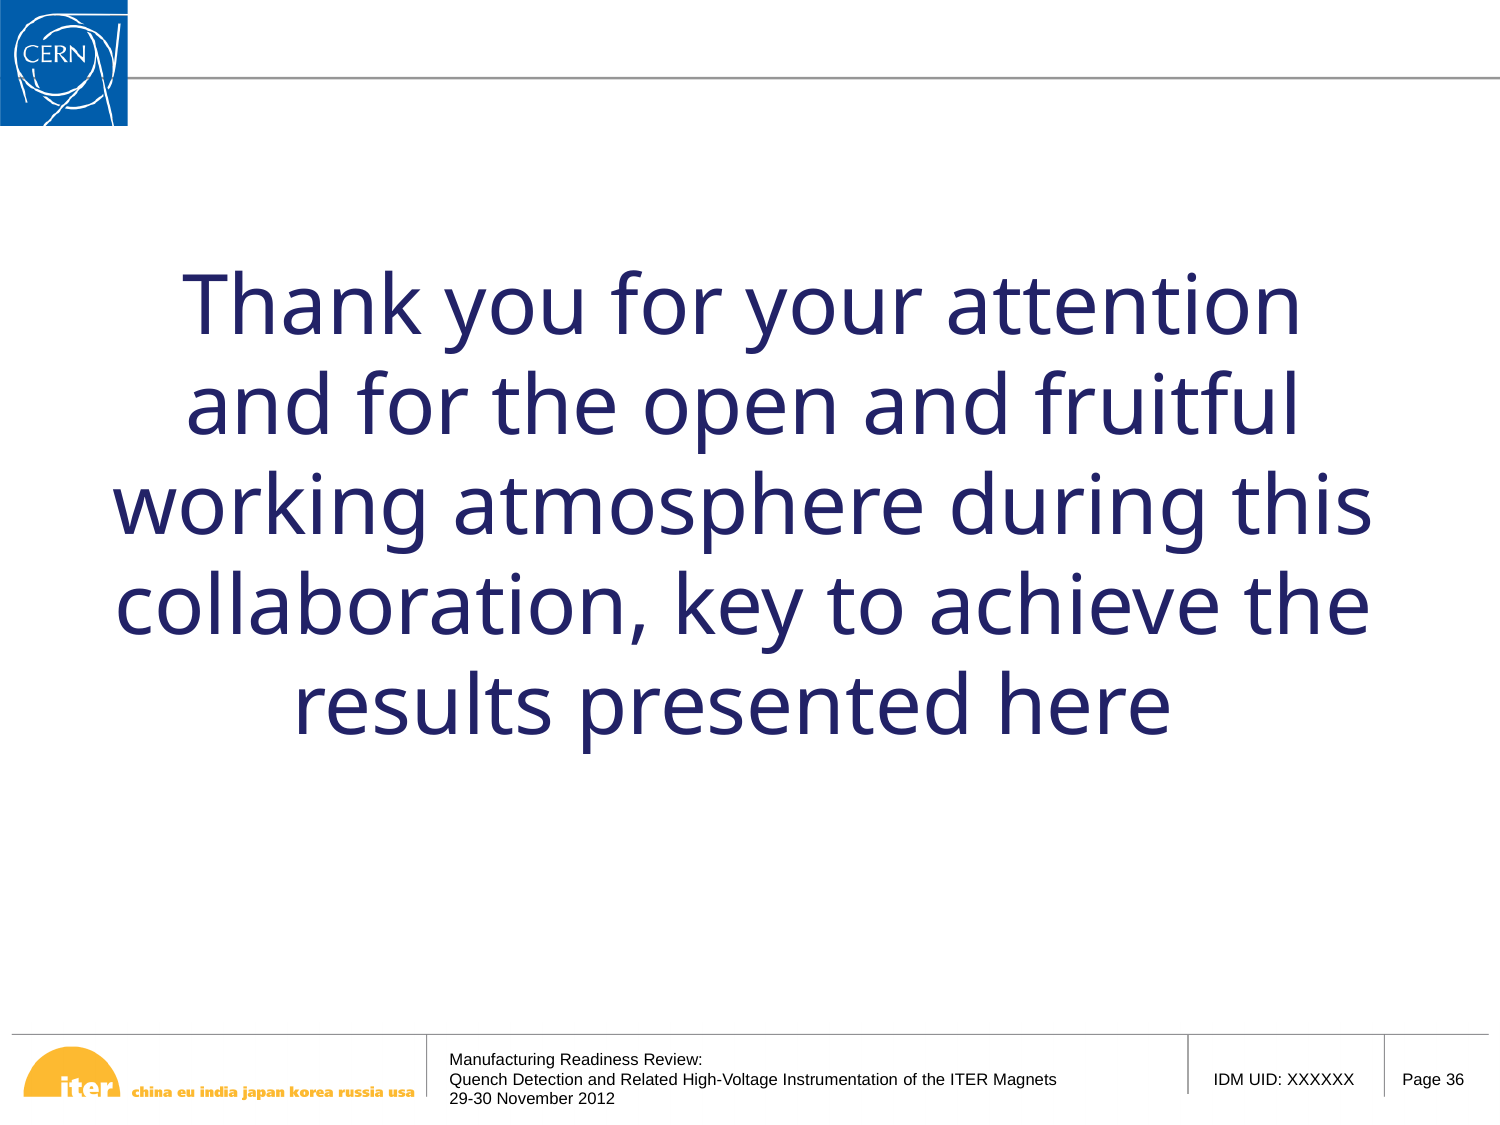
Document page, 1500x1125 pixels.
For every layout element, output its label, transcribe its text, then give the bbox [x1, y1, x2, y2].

text_box Thank you for your attention and for the open and fruitful working atmosphere during this collaboration, key to achieve the results presented here [88, 243, 1400, 759]
picture [0, 1022, 1500, 1125]
